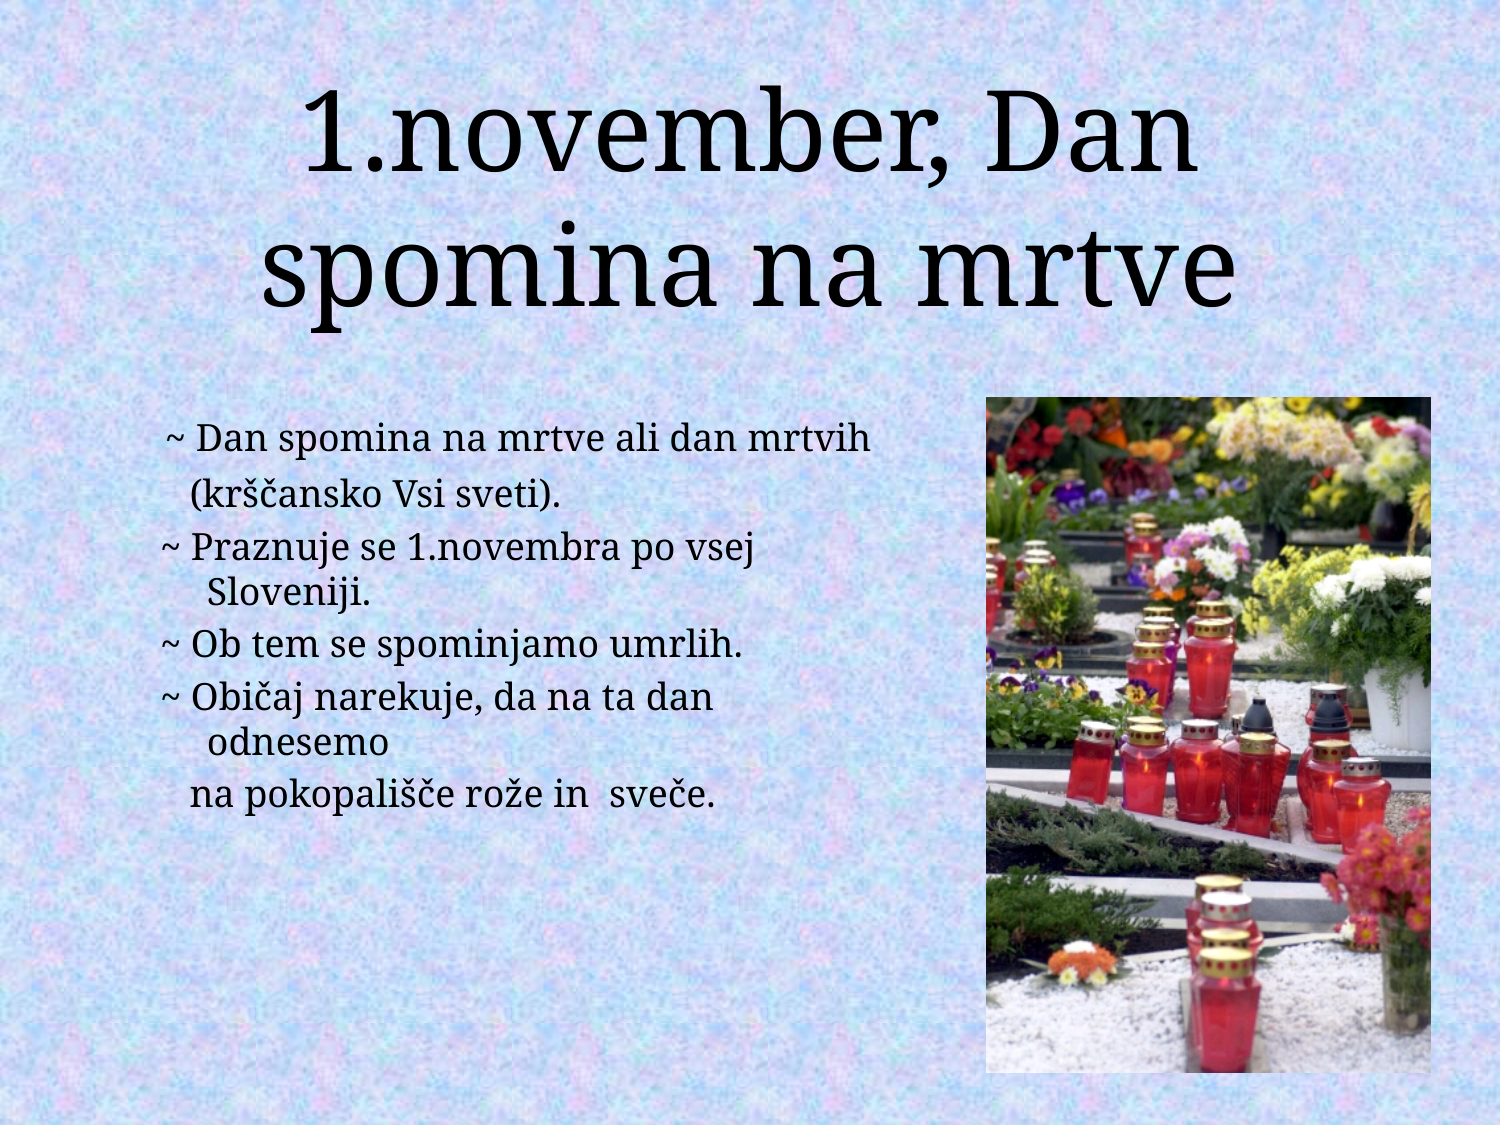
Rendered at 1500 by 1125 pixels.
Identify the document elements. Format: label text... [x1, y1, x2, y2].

picture [0, 0, 1500, 1125]
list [986, 397, 1431, 1073]
title 1.november, Dan spomina na mrtve [112, 99, 1388, 288]
list ~ Dan spomina na mrtve ali dan mrtvih (krščansko Vsi sveti). ~ Praznuje se 1.novembra po vsej Sloveniji. ~ Ob tem se spominjamo umrlih. ~ Običaj narekuje, da na ta dan odnesemo na pokopališče rože in sveče. [135, 385, 904, 1049]
